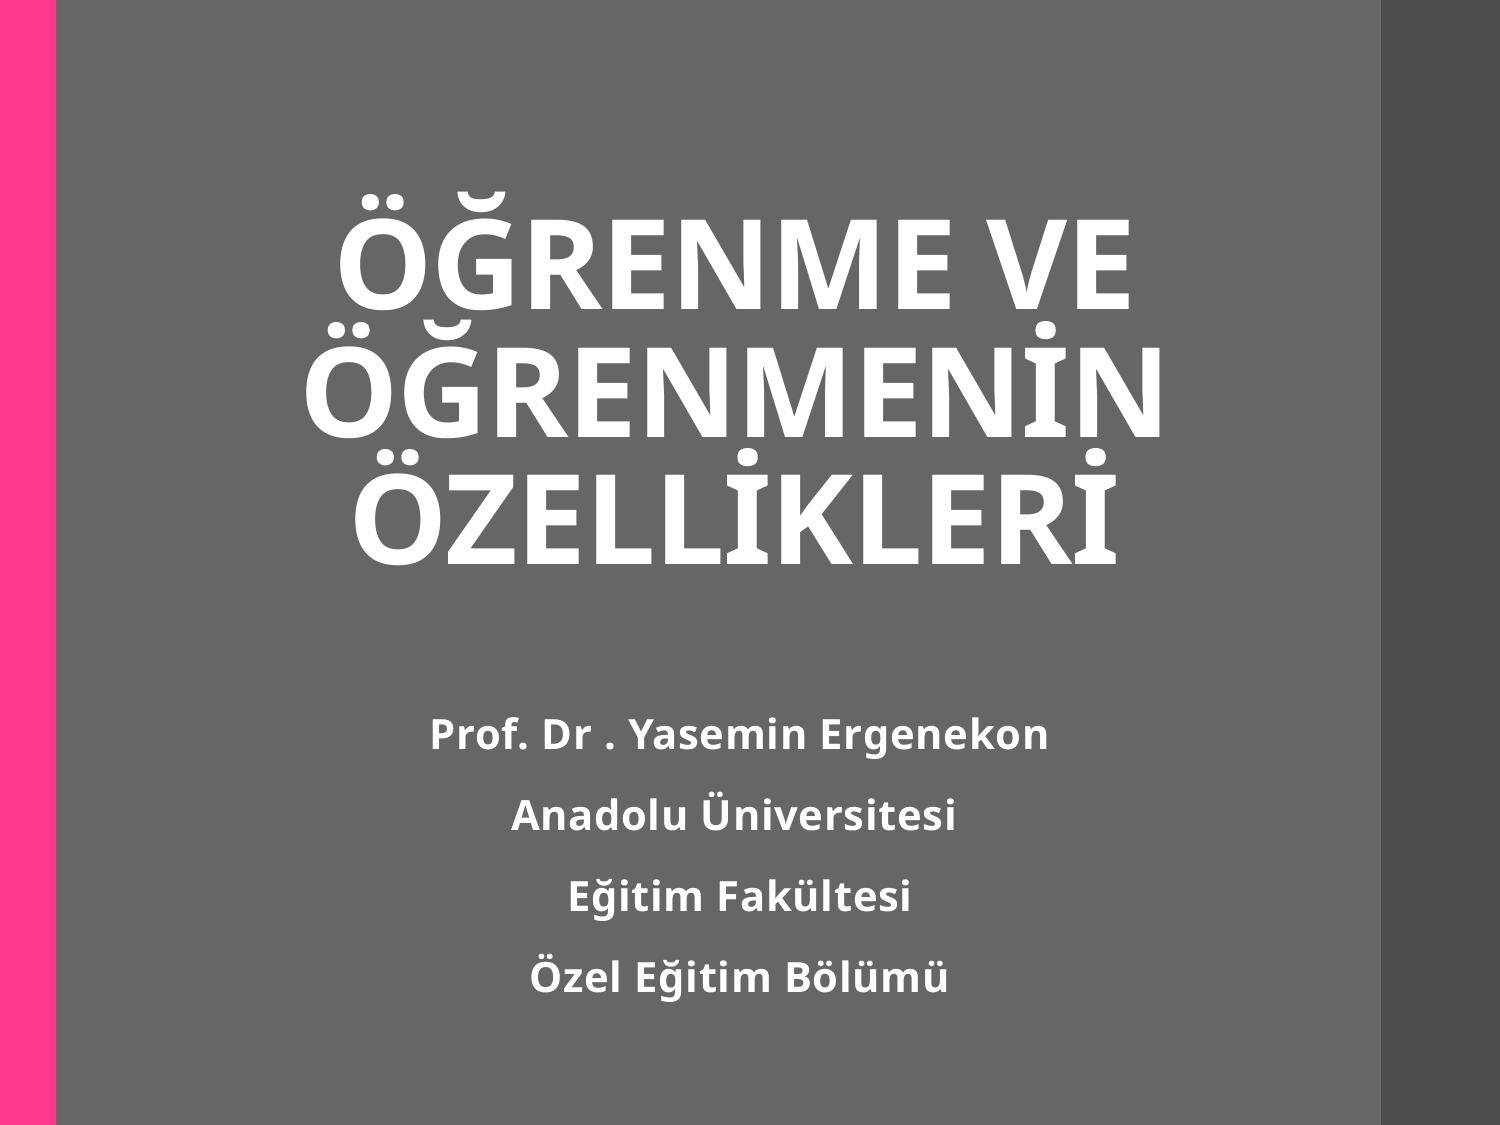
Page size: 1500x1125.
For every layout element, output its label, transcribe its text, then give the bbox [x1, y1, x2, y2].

subtitle Prof. Dr . Yasemin Ergenekon Anadolu Üniversitesi Eğitim Fakültesi Özel Eğitim Bölümü [160, 704, 1320, 1012]
title ÖĞRENME VE ÖĞRENMENİN ÖZELLİKLERİ [155, 124, 1314, 598]
